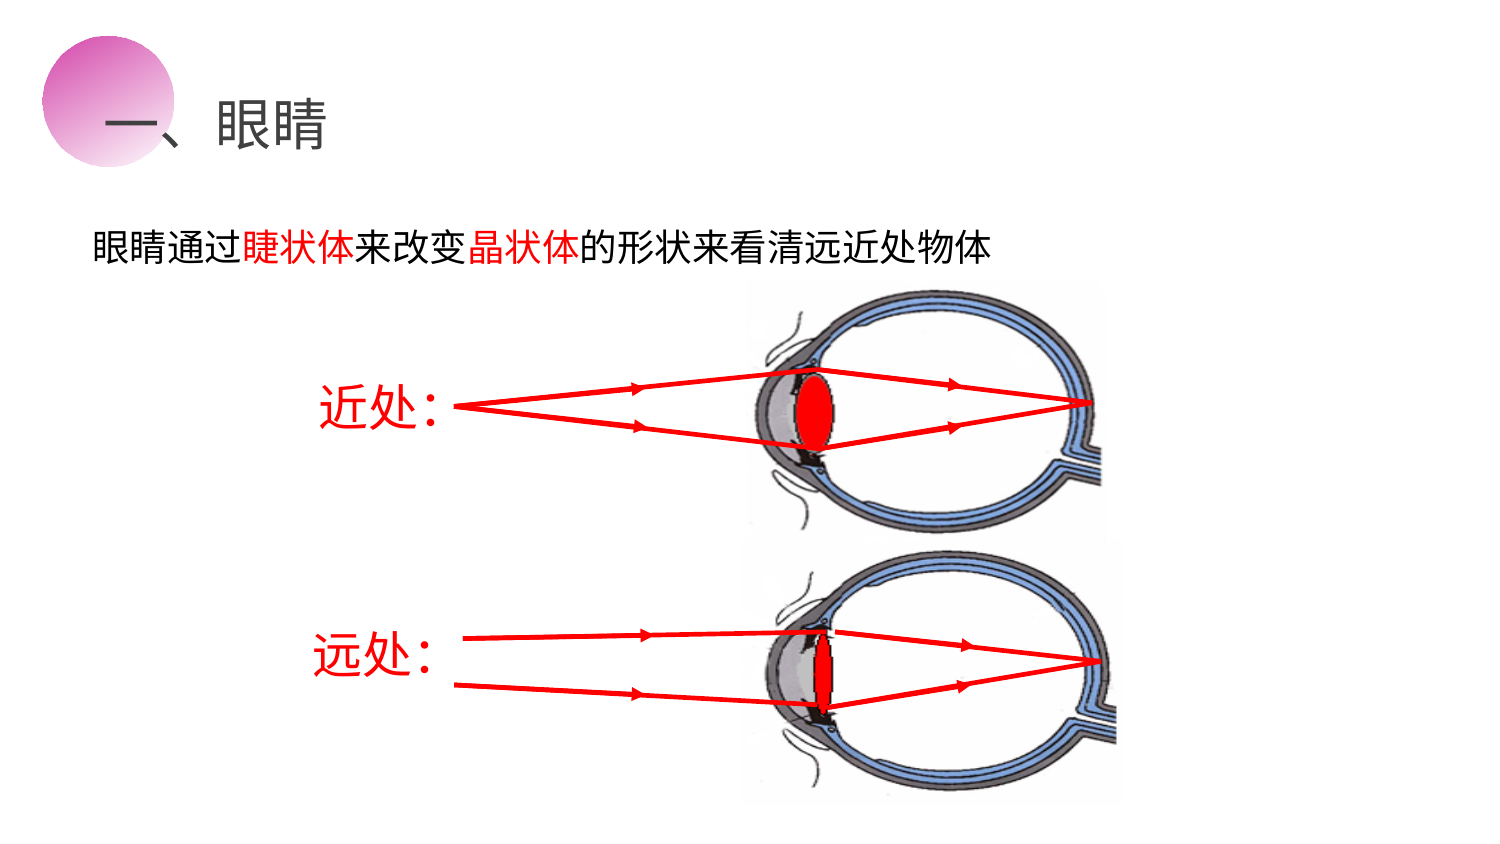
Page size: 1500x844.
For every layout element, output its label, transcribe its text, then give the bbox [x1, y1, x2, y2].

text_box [817, 369, 1093, 450]
text_box 远处： [301, 618, 523, 690]
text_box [742, 539, 1124, 806]
text_box 眼睛通过睫状体来改变晶状体的形状来看清远近处物体 [81, 195, 1143, 275]
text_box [826, 631, 1102, 708]
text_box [454, 631, 827, 705]
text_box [453, 369, 817, 450]
text_box 近处： [307, 371, 453, 443]
text_box 一、眼睛 [92, 83, 359, 162]
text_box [746, 280, 1107, 542]
